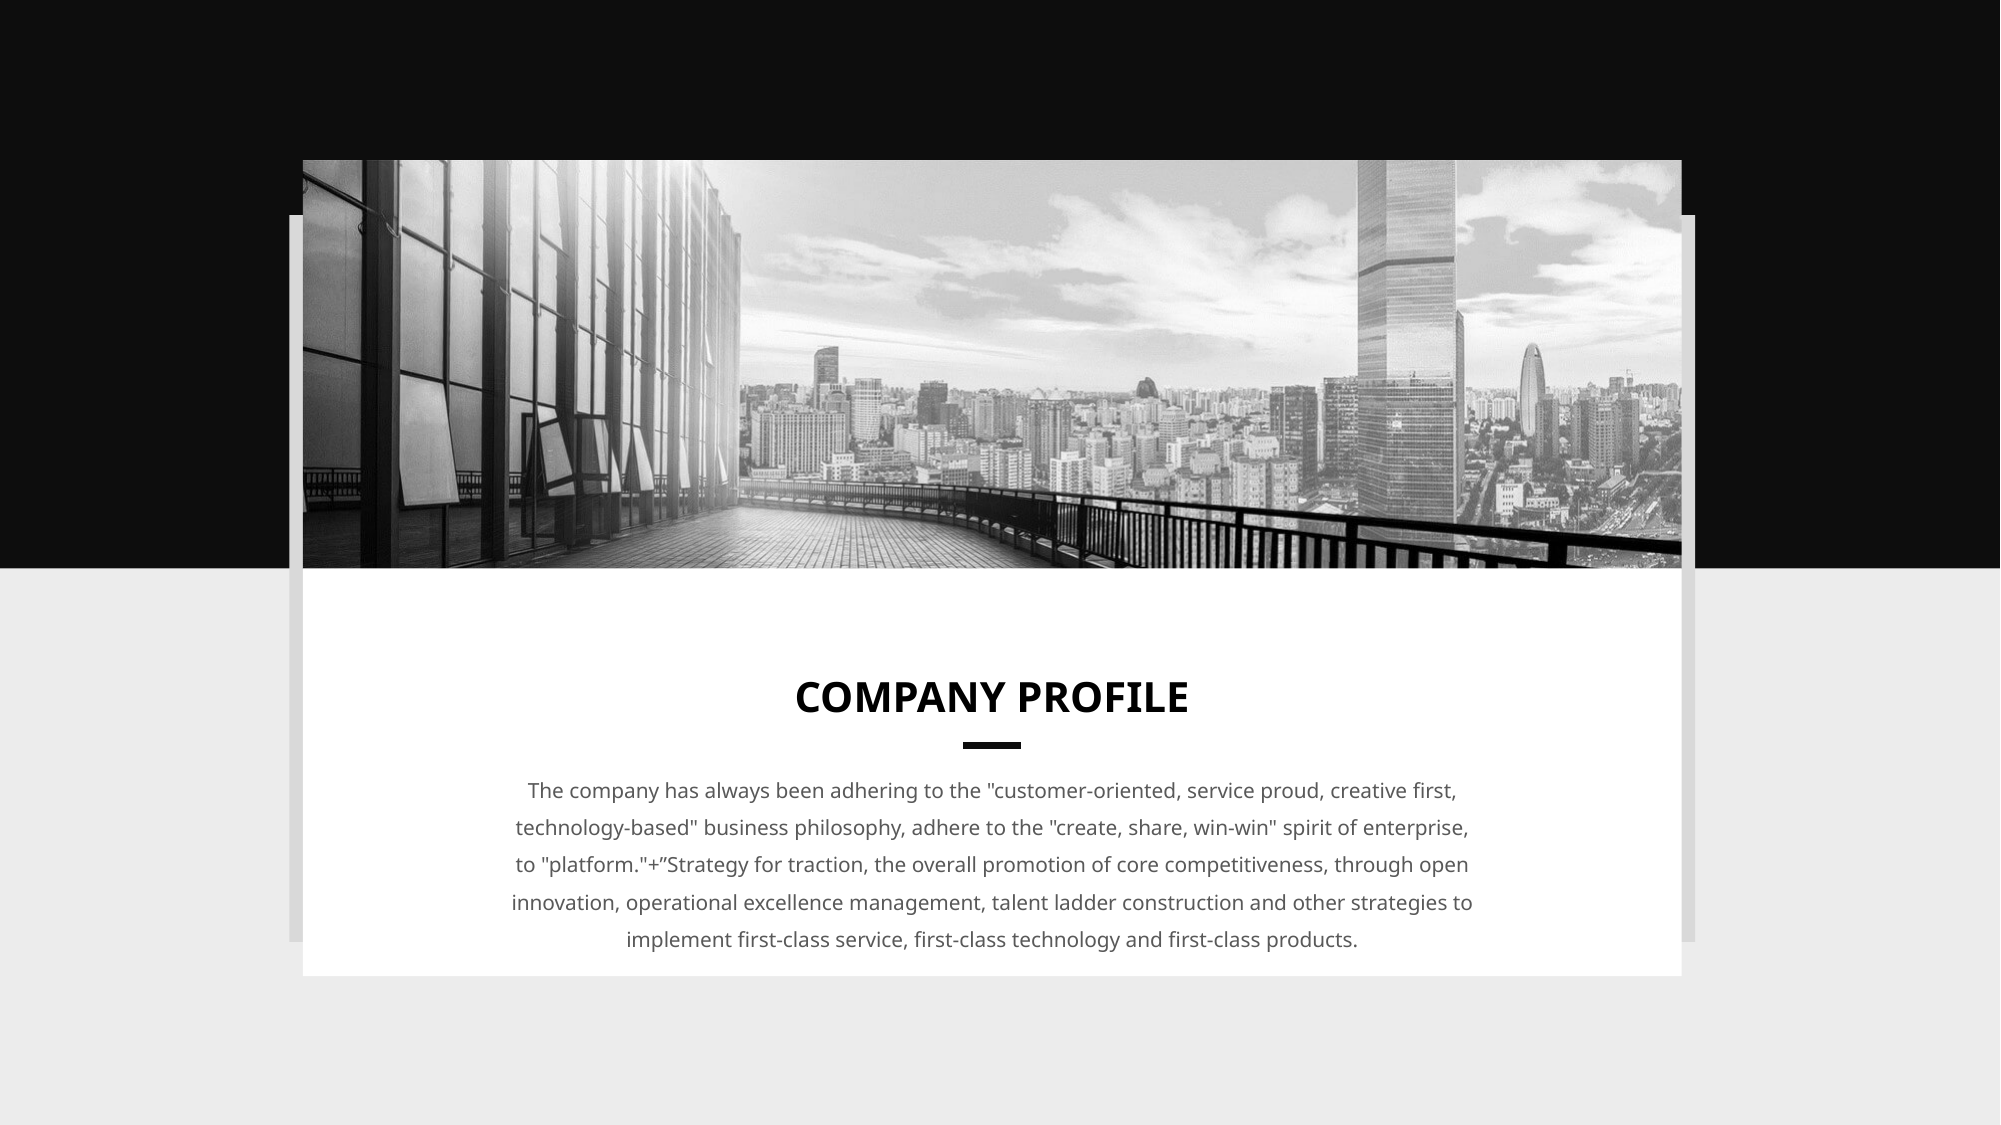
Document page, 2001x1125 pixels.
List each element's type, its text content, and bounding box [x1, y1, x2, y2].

text_box The company has always been adhering to the "customer-oriented, service proud, creative first, technology-based" business philosophy, adhere to the "create, share, win-win" spirit of enterprise, to "platform."+”Strategy for traction, the overall promotion of core competitiveness, through open innovation, operational excellence management, talent ladder construction and other strategies to implement first-class service, first-class technology and first-class products. [494, 757, 1491, 960]
text_box COMPANY PROFILE [547, 663, 1437, 729]
text_box [1683, 214, 1696, 943]
text_box [288, 214, 302, 943]
text_box [302, 567, 1683, 977]
text_box [302, 159, 1683, 567]
text_box [0, 569, 2000, 1125]
text_box [0, 0, 2000, 569]
